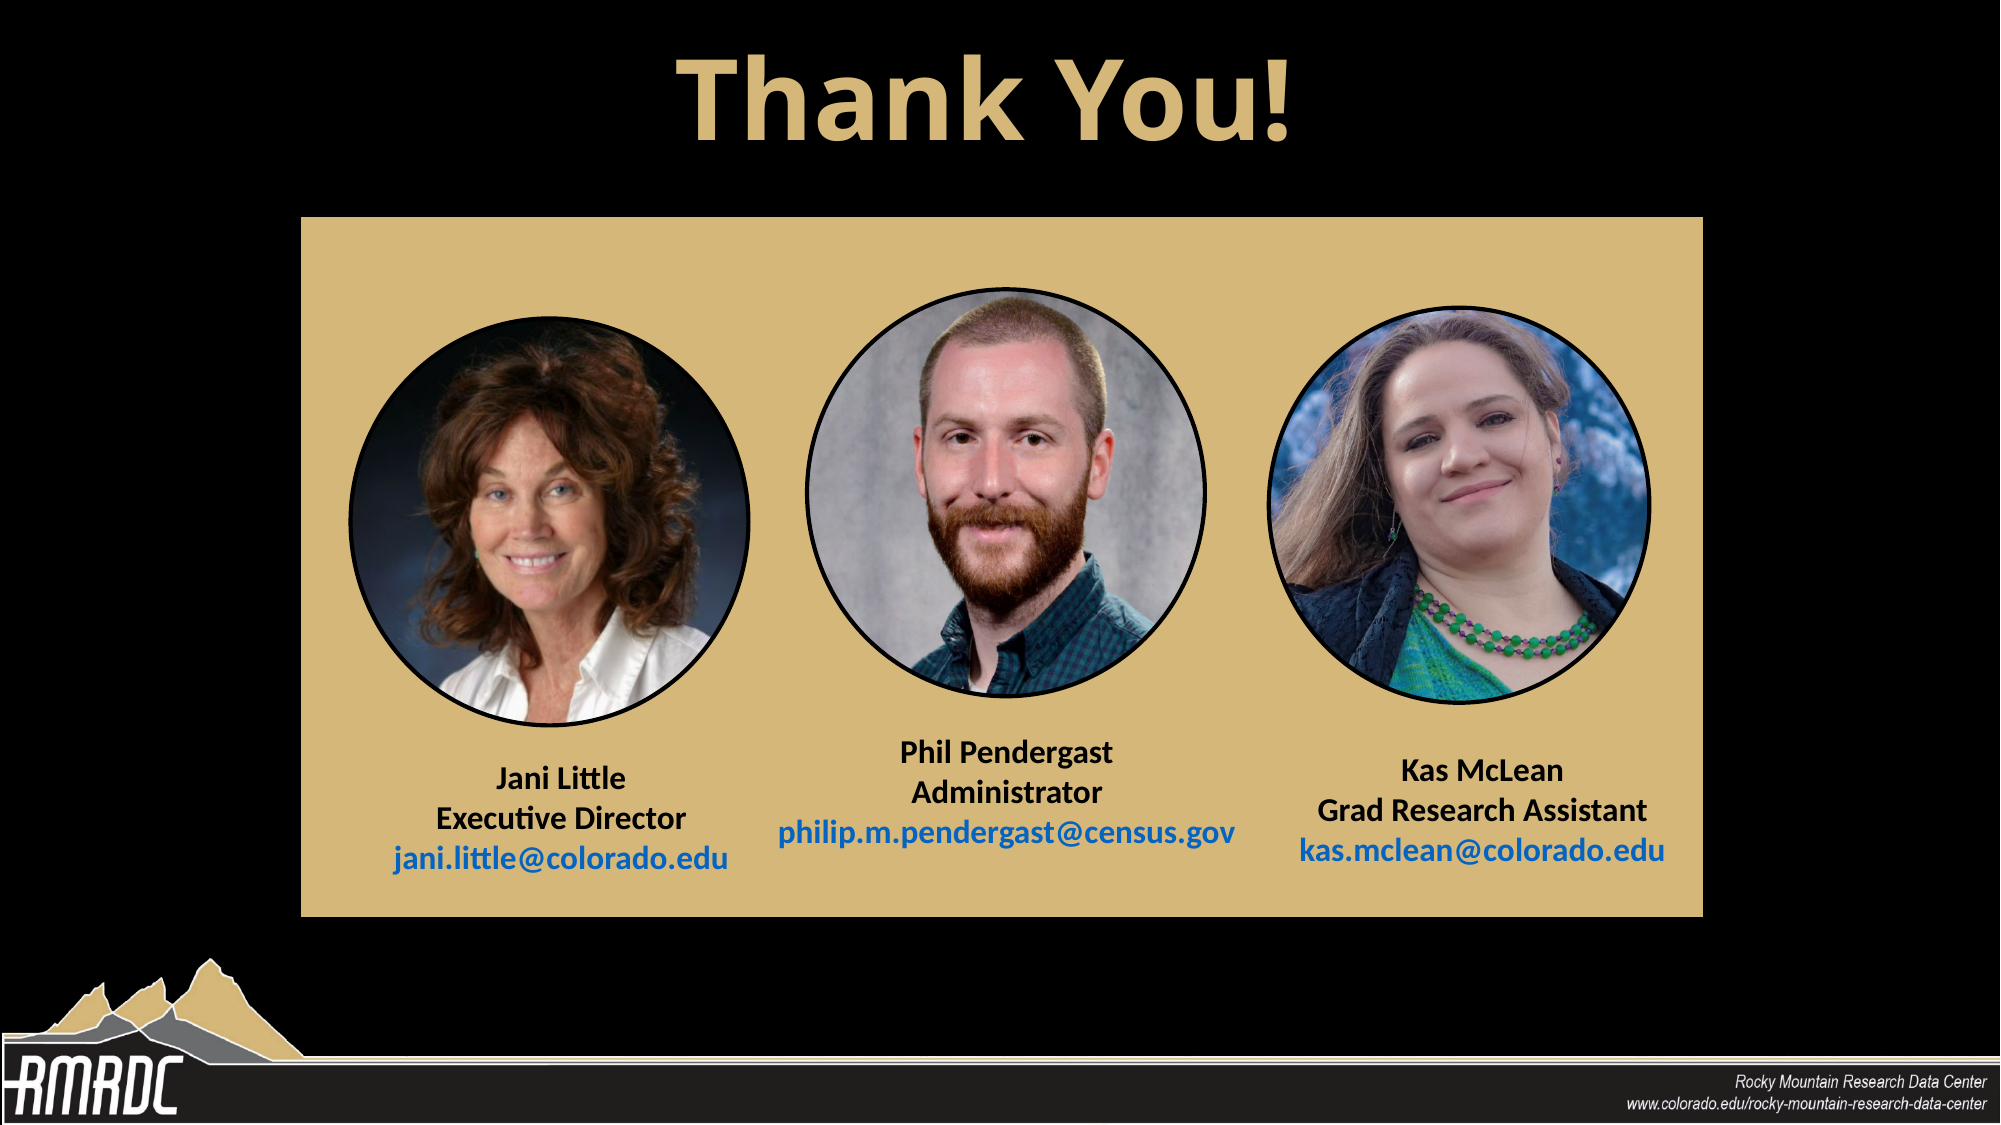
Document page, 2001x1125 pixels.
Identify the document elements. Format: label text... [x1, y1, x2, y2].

picture [1268, 307, 1650, 703]
text_box [297, 212, 1708, 921]
picture [2, 955, 2000, 1125]
picture [350, 318, 749, 726]
text_box Kas McLean Grad Research Assistant kas.mclean@colorado.edu [1284, 741, 1681, 876]
text_box Phil Pendergast Administrator philip.m.pendergast@census.gov [762, 723, 1251, 858]
text_box Jani Little Executive Director jani.little@colorado.edu [378, 749, 745, 884]
picture [807, 289, 1205, 697]
title Thank You! [25, 0, 1945, 213]
